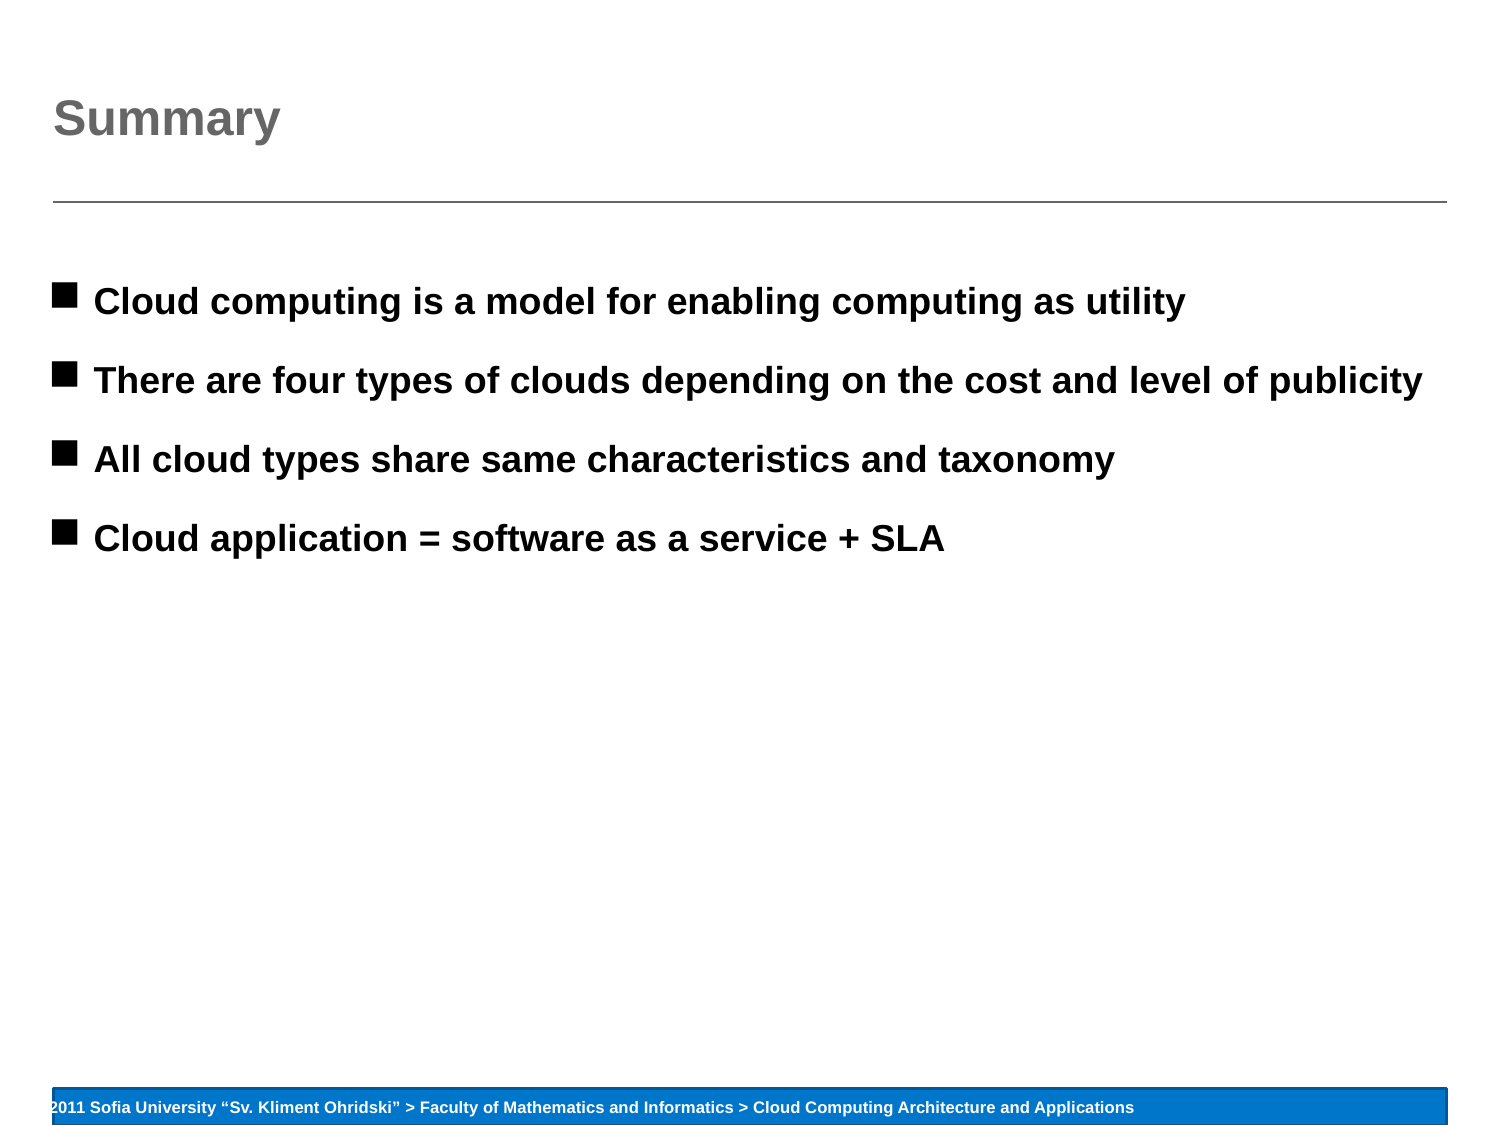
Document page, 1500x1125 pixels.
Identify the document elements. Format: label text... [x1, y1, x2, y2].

list Cloud computing is a model for enabling computing as utility There are four types of clouds depending on the cost and level of publicity All cloud types share same characteristics and taxonomy Cloud application = software as a service + SLA [53, 277, 1447, 998]
title Summary [53, 53, 1447, 178]
